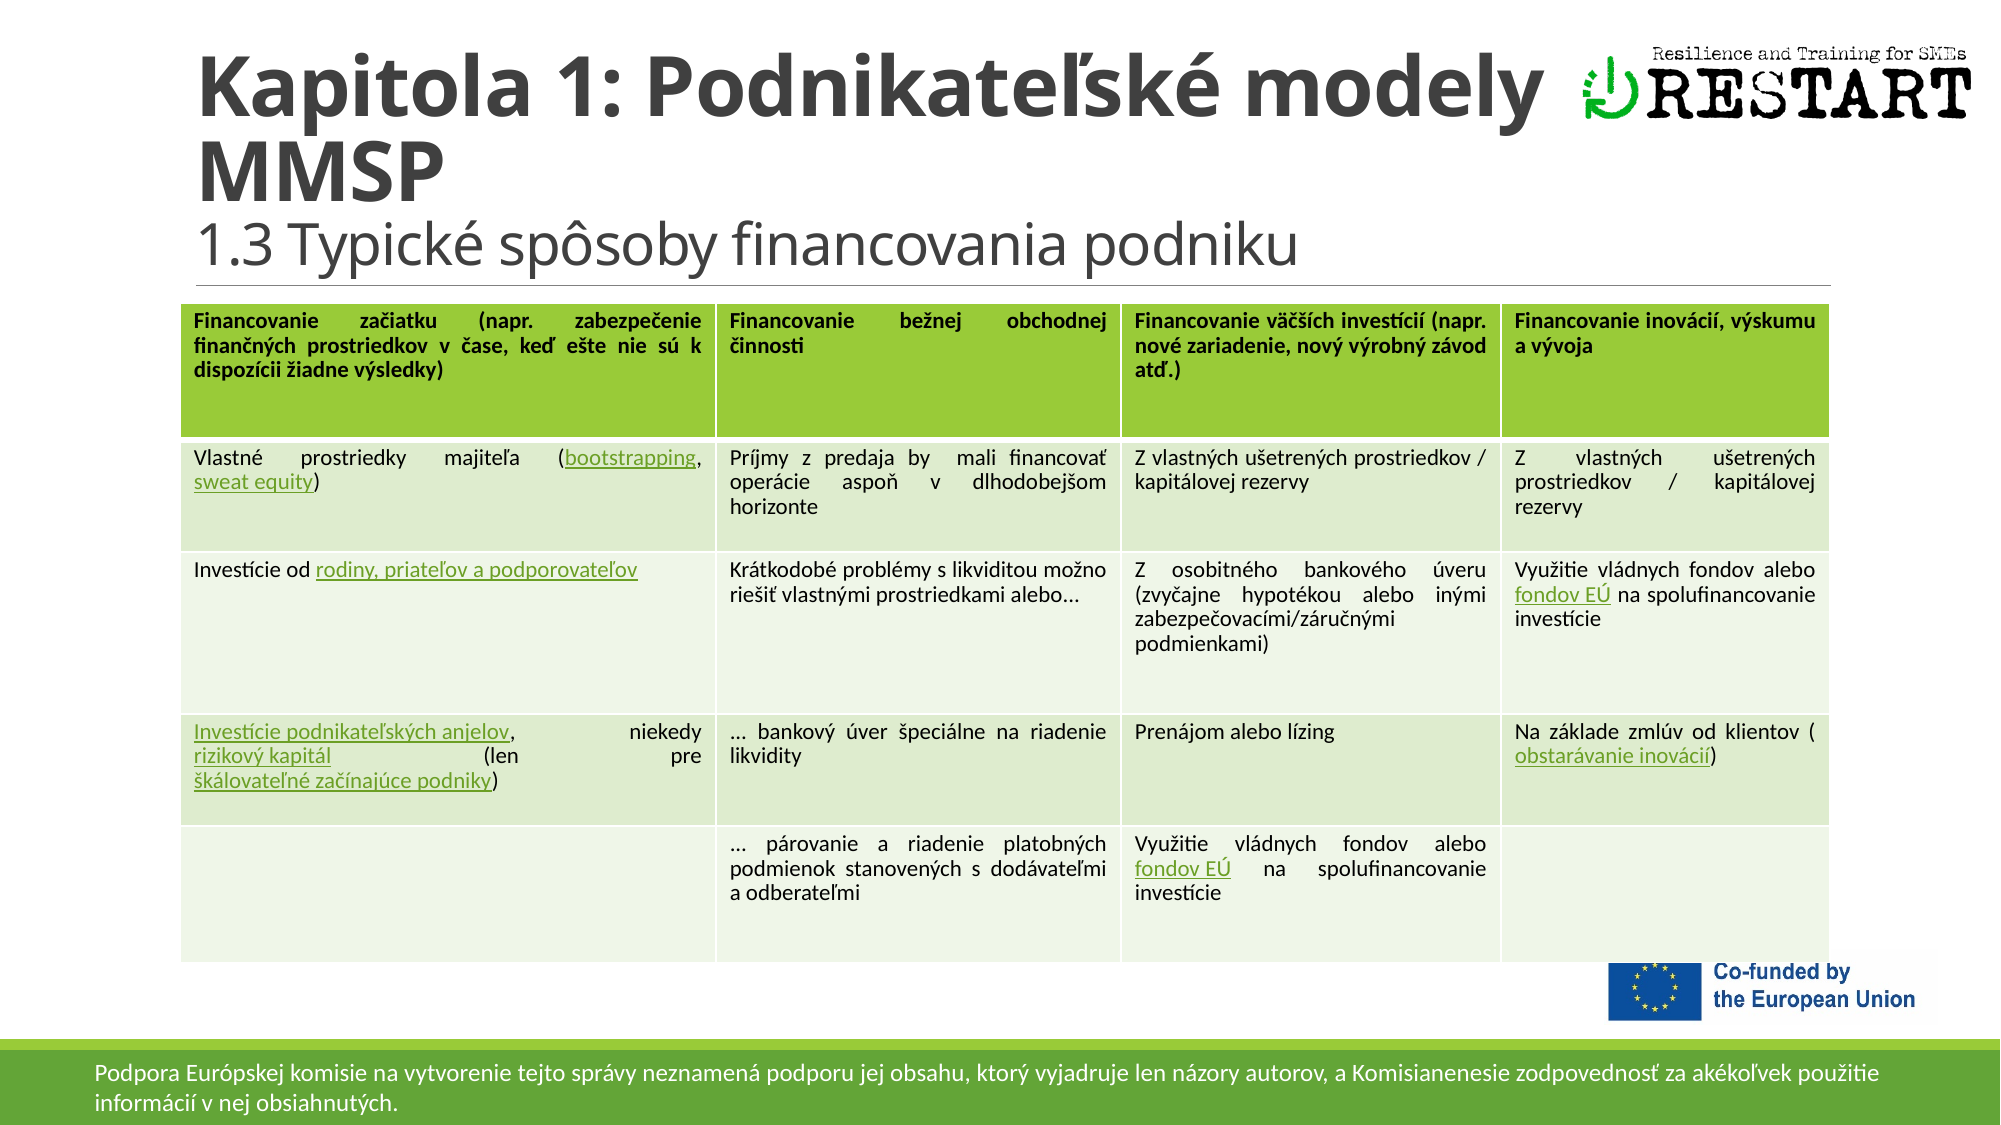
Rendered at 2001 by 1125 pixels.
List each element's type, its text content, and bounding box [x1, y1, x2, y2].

table_cell Z vlastných ušetrených prostriedkov / kapitálovej rezervy [1502, 443, 1829, 551]
picture [1604, 949, 1938, 1026]
table_cell Na základe zmlúv od klientov (obstarávanie inovácií) [1502, 715, 1829, 825]
title Kapitola 1: Podnikateľské modely MMSP 1.3 Typické spôsoby financovania podniku [180, 47, 1830, 285]
table_header Financovanie začiatku (napr. zabezpečenie finančných prostriedkov v čase, keď ešte nie sú k dispozícii žiadne výsledky) [181, 304, 715, 437]
table_header Financovanie väčších investícií (napr. nové zariadenie, nový výrobný závod atď.) [1122, 304, 1500, 437]
table_cell Príjmy z predaja by mali financovať operácie aspoň v dlhodobejšom horizonte [717, 443, 1120, 551]
table_cell ... bankový úver špeciálne na riadenie likvidity [717, 715, 1120, 825]
table_cell Krátkodobé problémy s likviditou možno riešiť vlastnými prostriedkami alebo... [717, 553, 1120, 713]
table_cell ... párovanie a riadenie platobných podmienok stanovených s dodávateľmi a odberateľmi [717, 827, 1120, 962]
table_cell Využitie vládnych fondov alebo fondov EÚ na spolufinancovanie investície [1122, 827, 1500, 962]
table_cell [181, 827, 715, 962]
table_cell Využitie vládnych fondov alebo fondov EÚ na spolufinancovanie investície [1502, 553, 1829, 713]
table_header Financovanie inovácií, výskumu a vývoja [1502, 304, 1829, 437]
table_header Financovanie bežnej obchodnej činnosti [717, 304, 1120, 437]
text_box Podpora Európskej komisie na vytvorenie tejto správy neznamená podporu jej obsahu, ktorý vyjadruje len názory autorov, a Komisianenesie zodpovednosť za akékoľvek použitie informácií v nej obsiahnutých. [79, 1049, 1925, 1124]
table_cell Z vlastných ušetrených prostriedkov / kapitálovej rezervy [1122, 443, 1500, 551]
table_cell Prenájom alebo lízing [1122, 715, 1500, 825]
table_cell Investície podnikateľských anjelov, niekedy rizikový kapitál (len pre škálovateľné začínajúce podniky) [181, 715, 715, 825]
table_cell [1502, 827, 1829, 962]
table_cell Investície od rodiny, priateľov a podporovateľov [181, 553, 715, 713]
table_cell Z osobitného bankového úveru (zvyčajne hypotékou alebo inými zabezpečovacími/záručnými podmienkami) [1122, 553, 1500, 713]
table_cell Vlastné prostriedky majiteľa (bootstrapping, sweat equity) [181, 443, 715, 551]
picture [1582, 46, 1971, 119]
